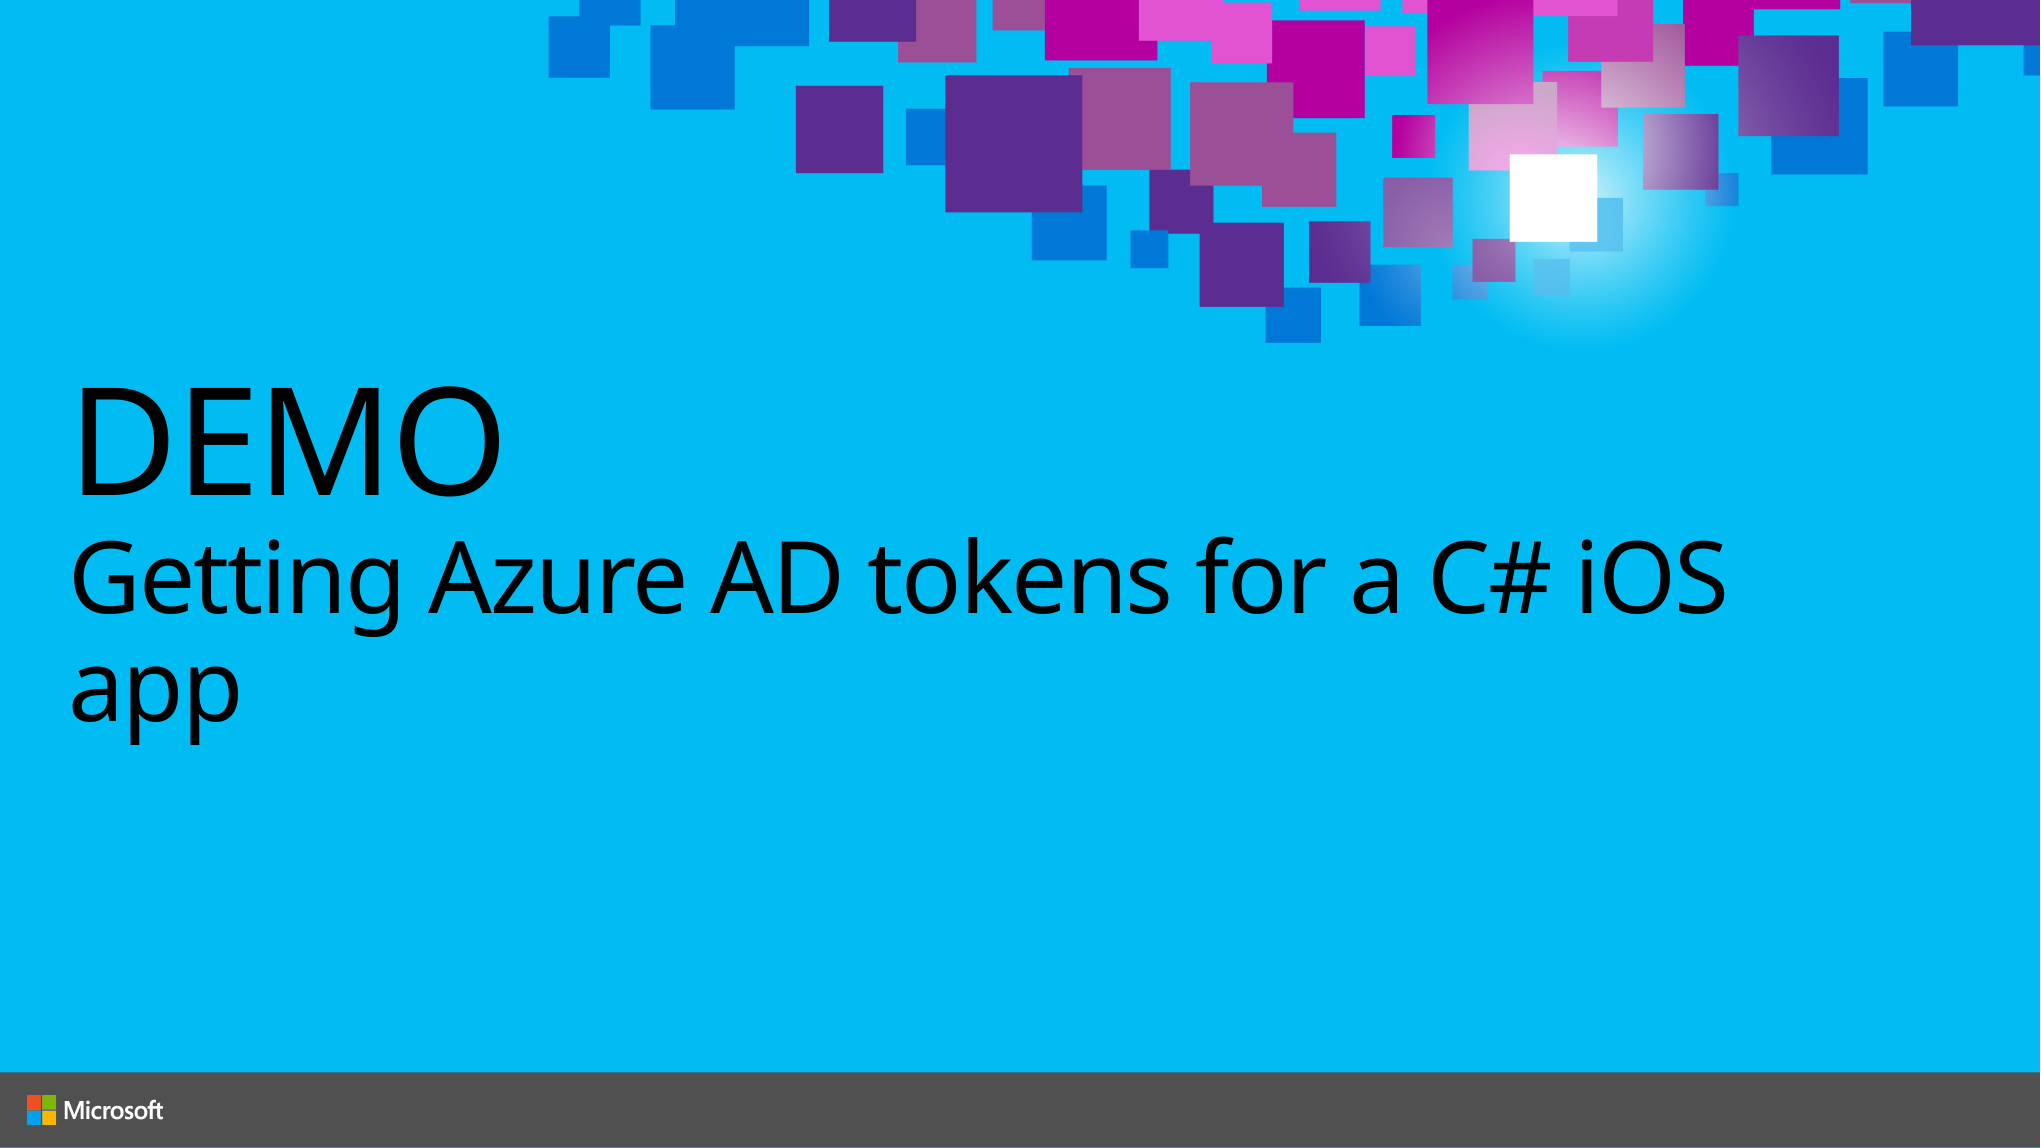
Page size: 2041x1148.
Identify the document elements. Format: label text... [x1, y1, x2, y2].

picture [1310, 222, 1420, 325]
picture [1300, 0, 1380, 10]
title DEMO Getting Azure AD tokens for a C# iOS app [45, 350, 1883, 763]
picture [830, 0, 976, 62]
picture [550, 0, 640, 77]
picture [1393, 116, 1435, 157]
picture [1851, 0, 2040, 105]
picture [797, 86, 883, 172]
picture [907, 0, 1415, 342]
picture [1384, 0, 1867, 331]
picture [27, 1095, 163, 1125]
picture [651, 0, 808, 108]
